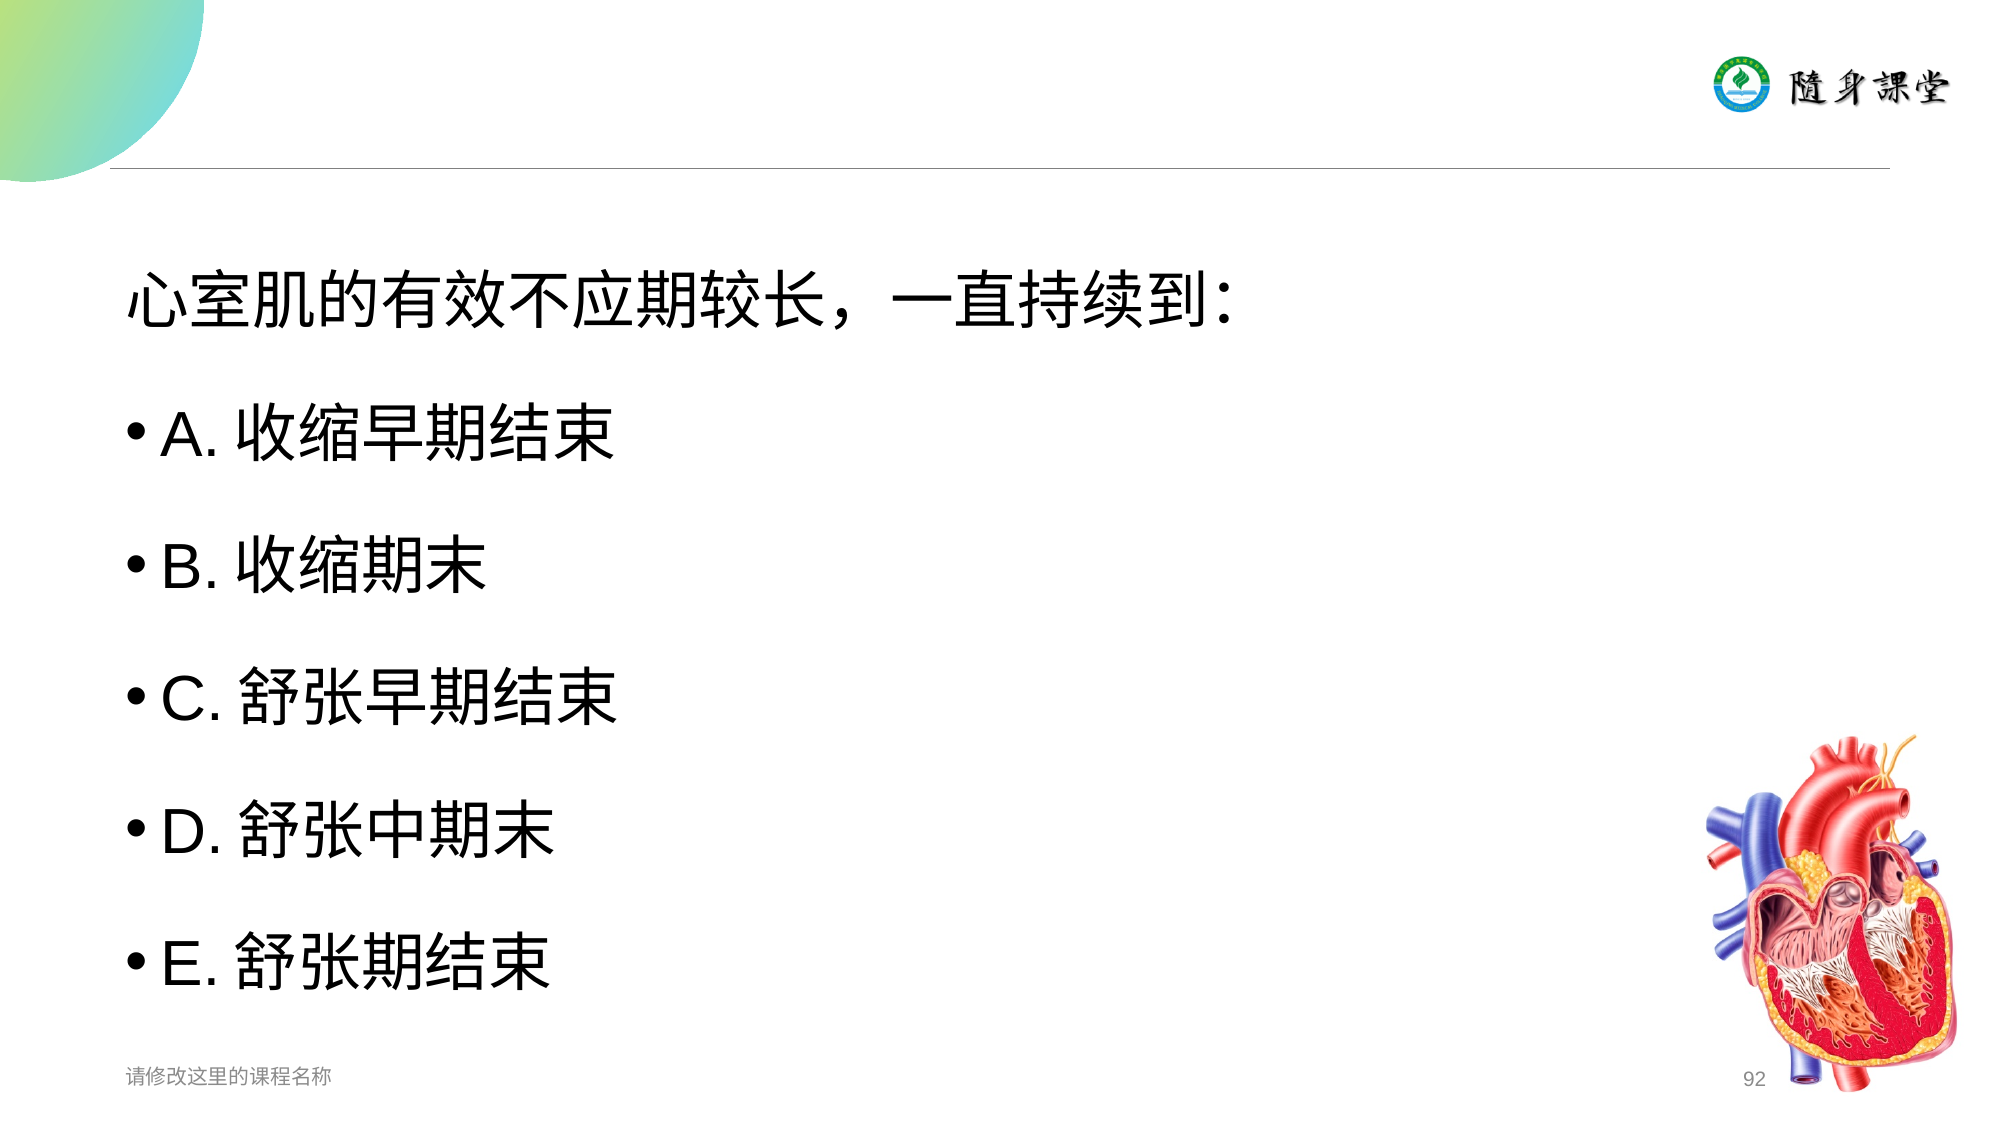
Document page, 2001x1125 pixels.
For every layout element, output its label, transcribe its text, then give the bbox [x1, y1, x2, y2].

slide_number 92 [1412, 1061, 1781, 1096]
footer 请修改这里的课程名称 [109, 1061, 790, 1096]
picture [1668, 698, 2000, 1125]
list 心室肌的有效不应期较长，一直持续到： A.收缩早期结束 B.收缩期末 C.舒张早期结束 D.舒张中期末 E.舒张期结束 [109, 214, 1890, 1008]
picture [1713, 45, 1954, 124]
